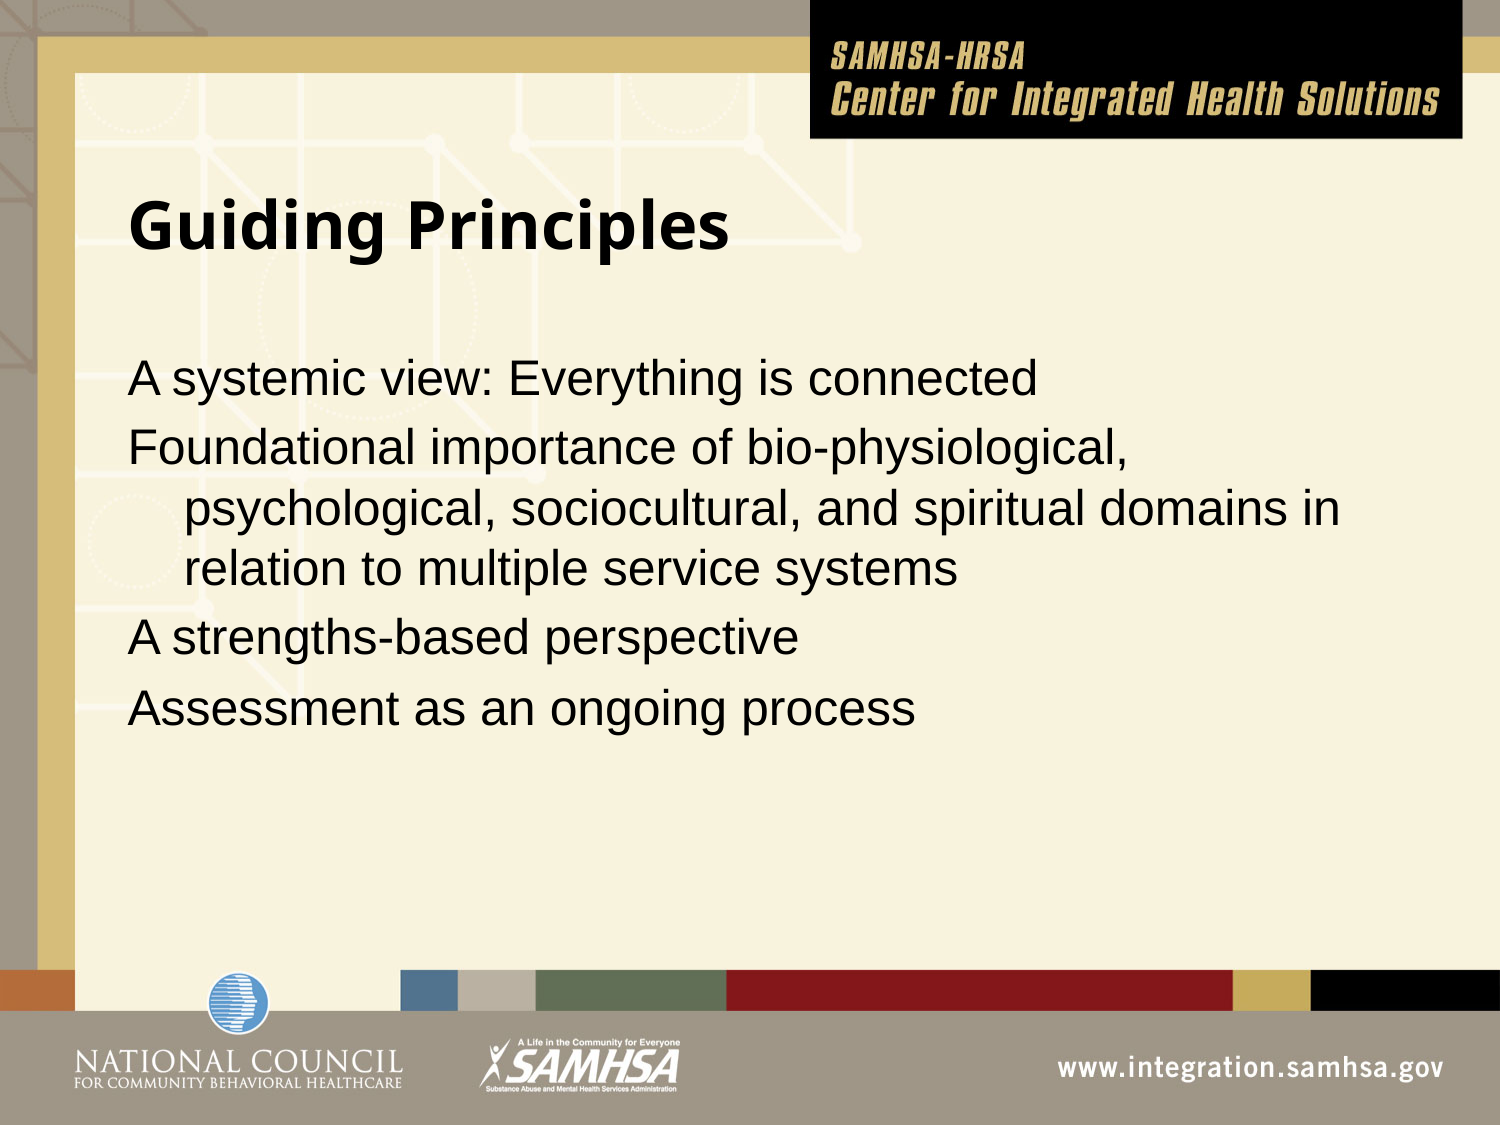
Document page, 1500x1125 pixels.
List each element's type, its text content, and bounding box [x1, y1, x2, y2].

title Guiding Principles [112, 174, 1425, 313]
picture [0, 0, 1500, 1125]
list A systemic view: Everything is connected Foundational importance of bio-physiological, psychological, sociocultural, and spiritual domains in relation to multiple service systems A strengths-based perspective Assessment as an ongoing process [112, 337, 1425, 925]
